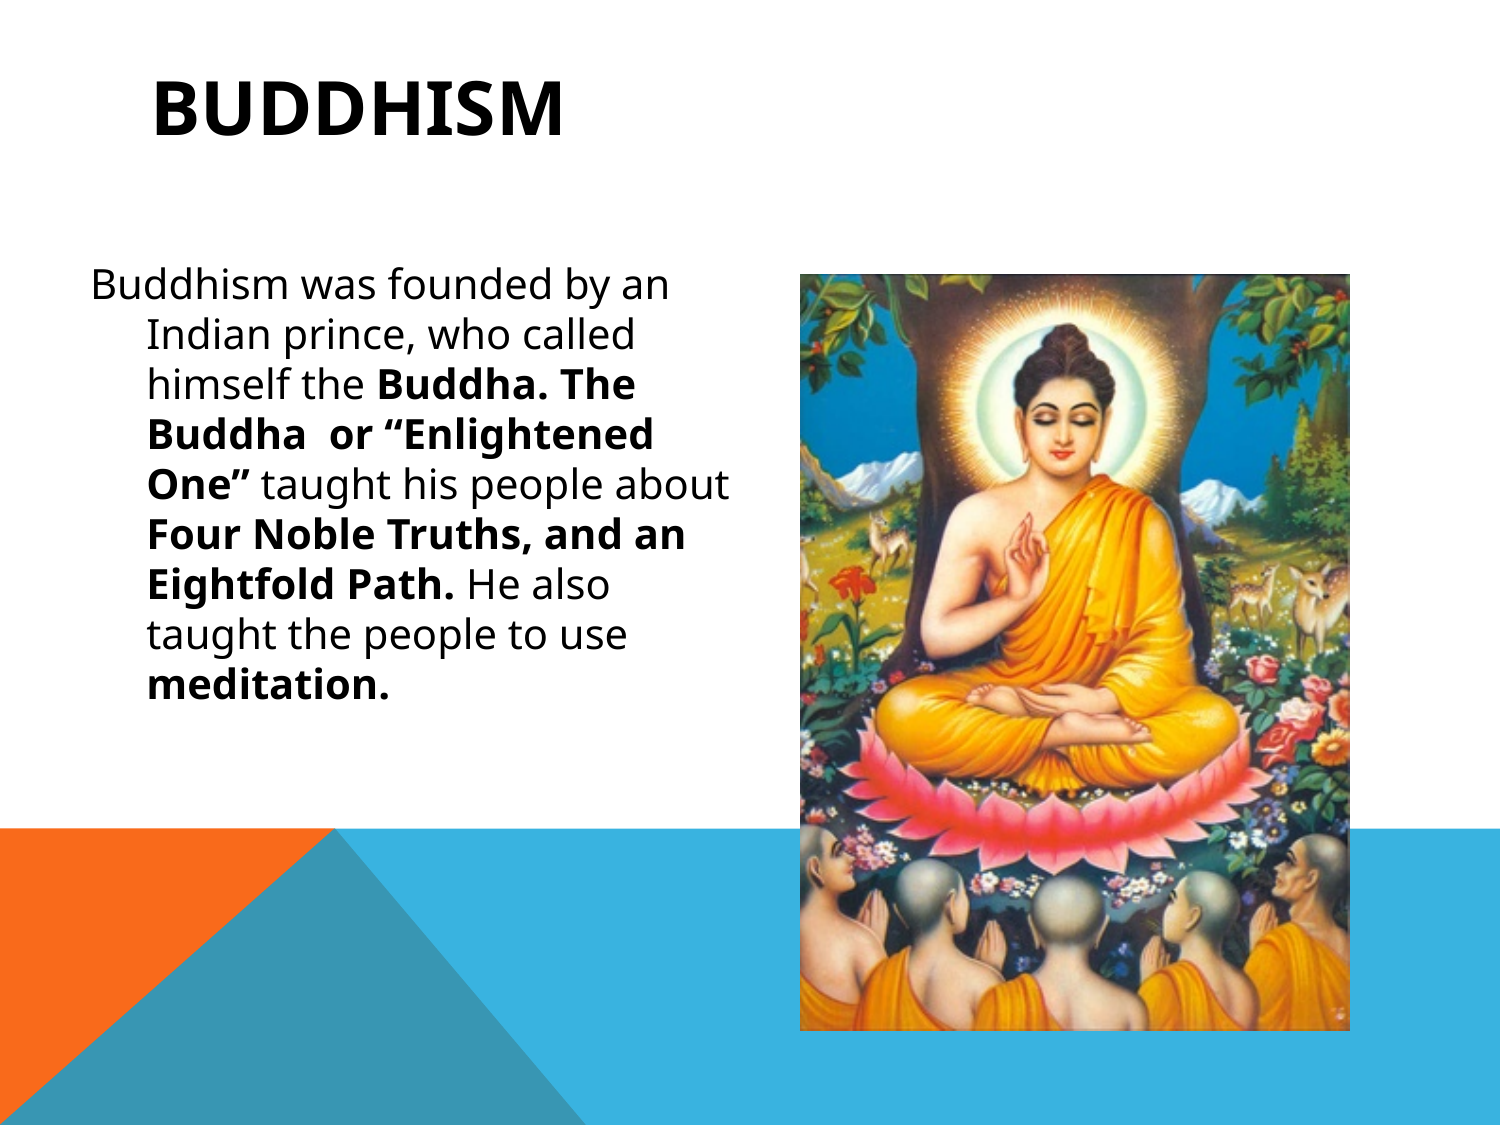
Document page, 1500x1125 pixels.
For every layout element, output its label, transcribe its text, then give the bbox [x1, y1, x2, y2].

list Buddhism was founded by an Indian prince, who called himself the Buddha. The Buddha or “Enlightened One” taught his people about Four Noble Truths, and an Eightfold Path. He also taught the people to use meditation. [75, 249, 763, 1063]
picture [799, 274, 1351, 1032]
title Buddhism [135, 60, 1369, 150]
